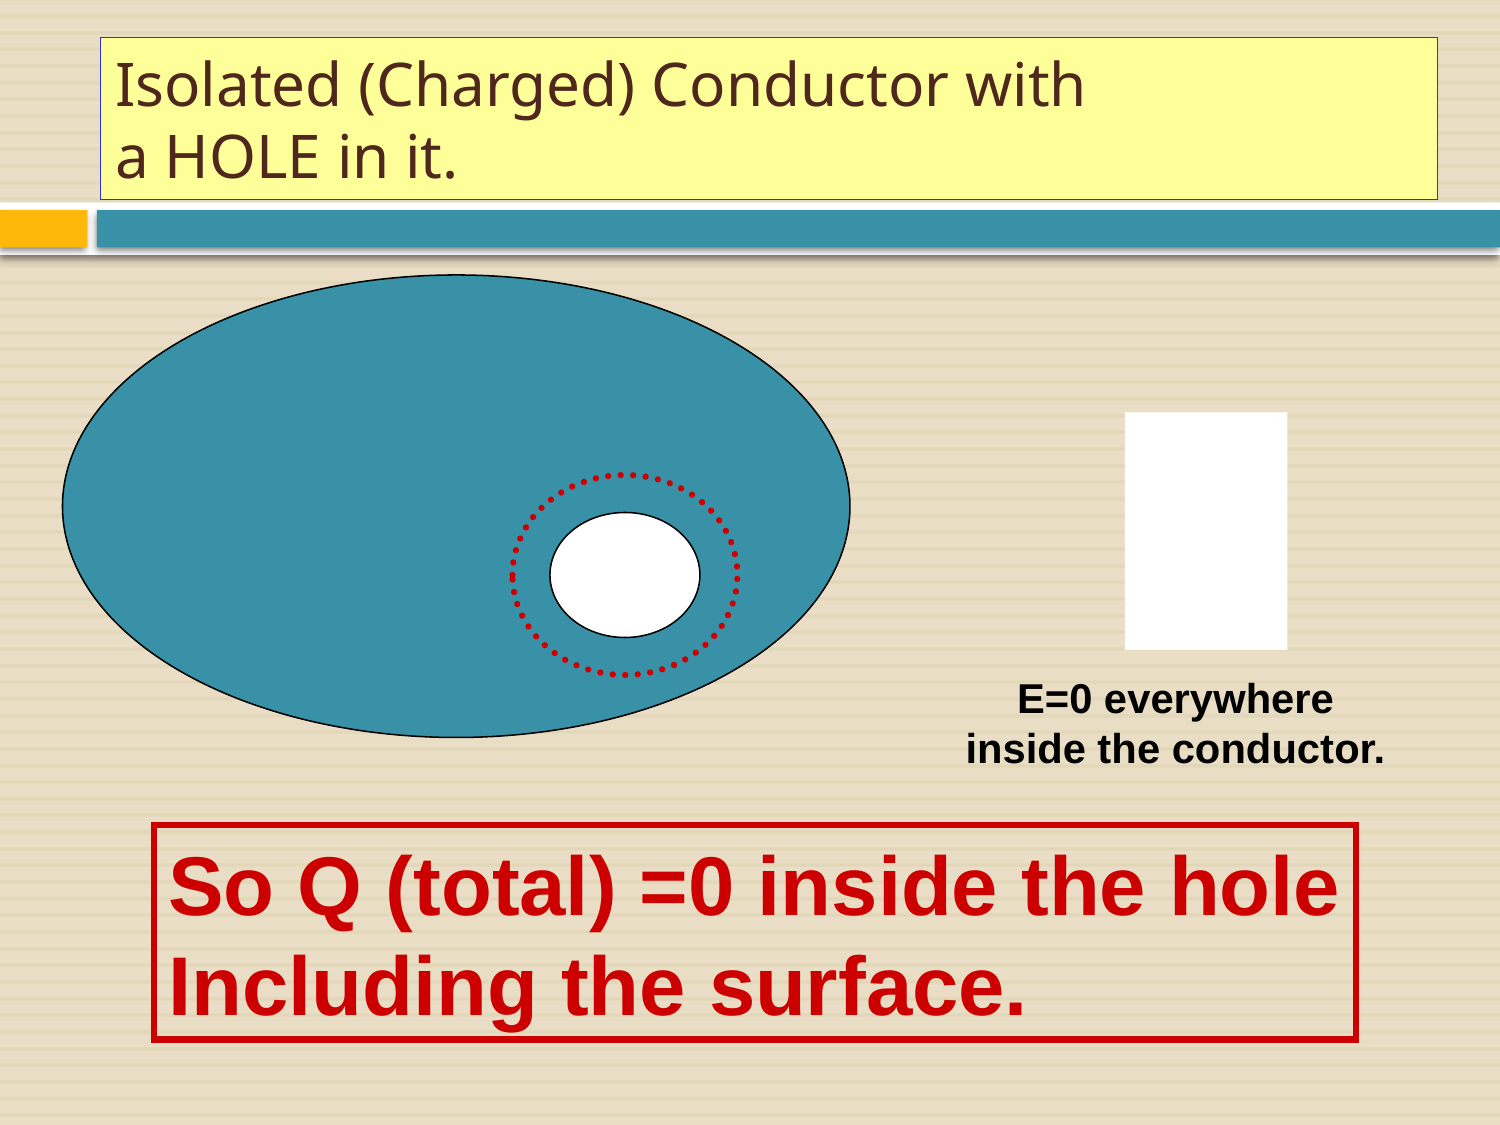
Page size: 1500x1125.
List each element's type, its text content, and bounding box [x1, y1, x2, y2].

text_box E=0 everywhere inside the conductor. [950, 664, 1401, 779]
text_box [549, 512, 700, 638]
text_box [62, 274, 850, 738]
text_box [1124, 412, 1288, 650]
title Isolated (Charged) Conductor with a HOLE in it. [100, 37, 1438, 200]
text_box [512, 474, 738, 676]
text_box So Q (total) =0 inside the hole Including the surface. [153, 824, 1357, 1040]
